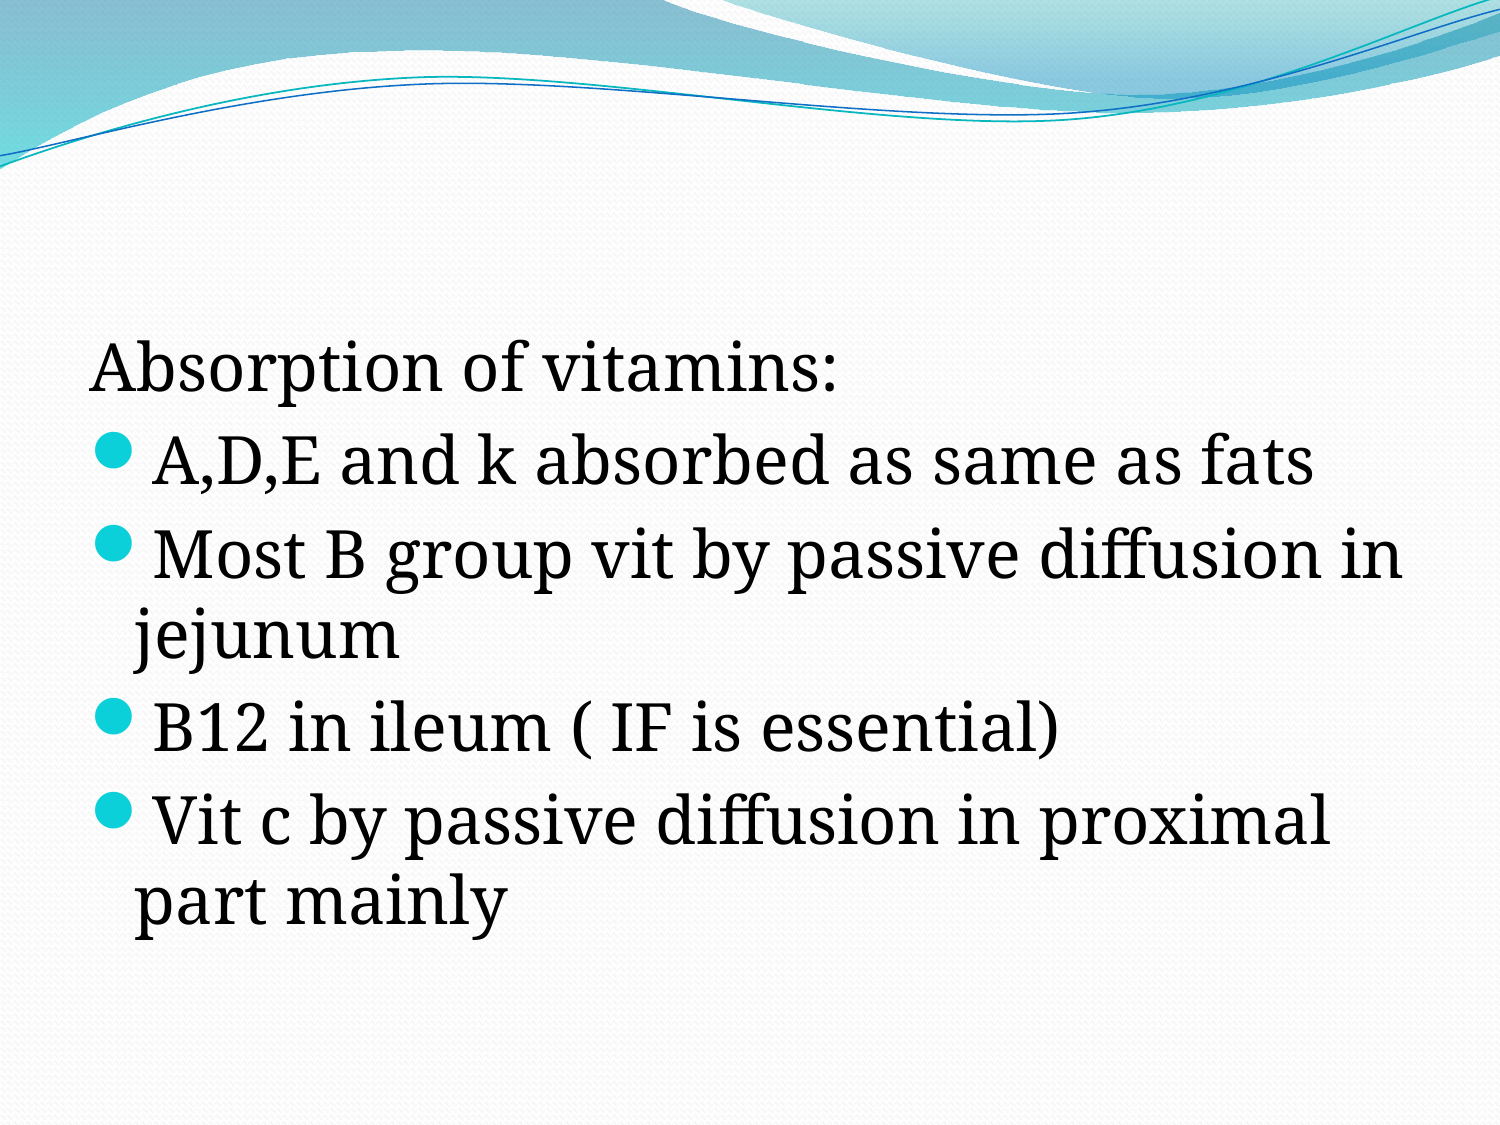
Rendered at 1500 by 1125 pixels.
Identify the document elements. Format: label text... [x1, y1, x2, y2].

list Absorption of vitamins: A,D,E and k absorbed as same as fats Most B group vit by passive diffusion in jejunum B12 in ileum ( IF is essential) Vit c by passive diffusion in proximal part mainly [75, 317, 1425, 1038]
